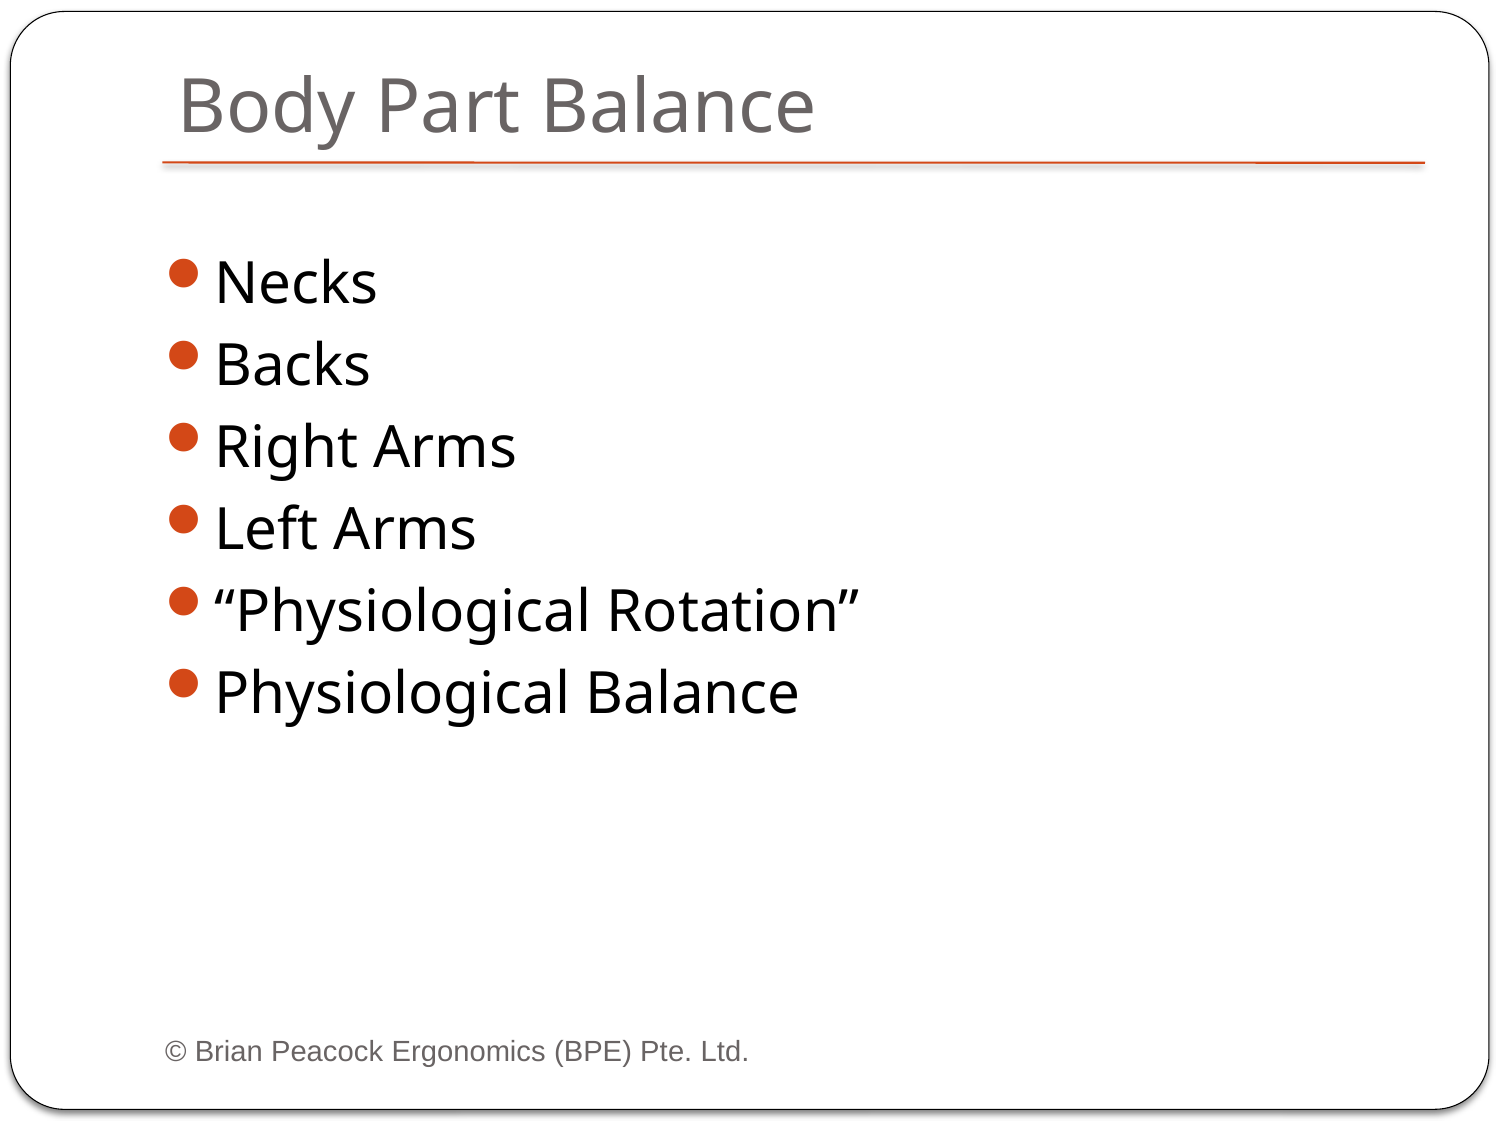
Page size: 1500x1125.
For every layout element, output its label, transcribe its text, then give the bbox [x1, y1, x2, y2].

title Body Part Balance [162, 37, 1438, 163]
footer © Brian Peacock Ergonomics (BPE) Pte. Ltd. [150, 1012, 800, 1088]
list Necks Backs Right Arms Left Arms “Physiological Rotation” Physiological Balance [149, 237, 1426, 988]
